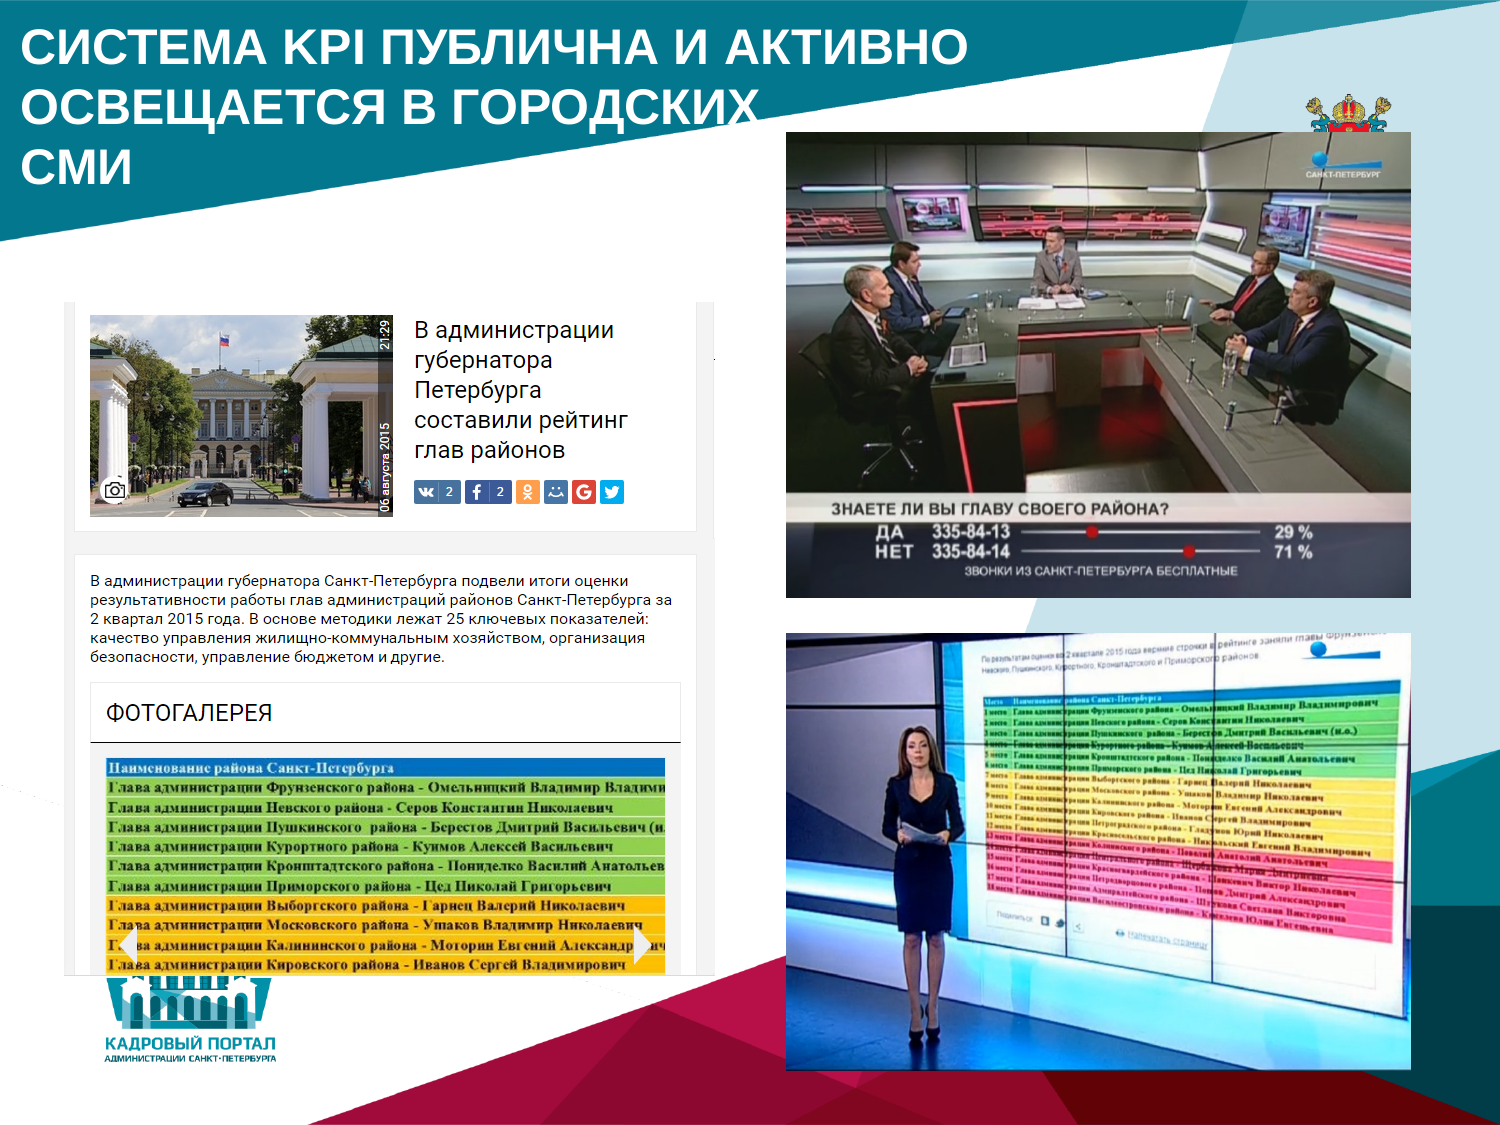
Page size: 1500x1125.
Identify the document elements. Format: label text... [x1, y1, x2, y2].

picture [0, 0, 1500, 1125]
text_box СИСТЕМА KPI ПУБЛИЧНА И АКТИВНО ОСВЕЩАЕТСЯ В ГОРОДСКИХ СМИ [5, 7, 1058, 202]
